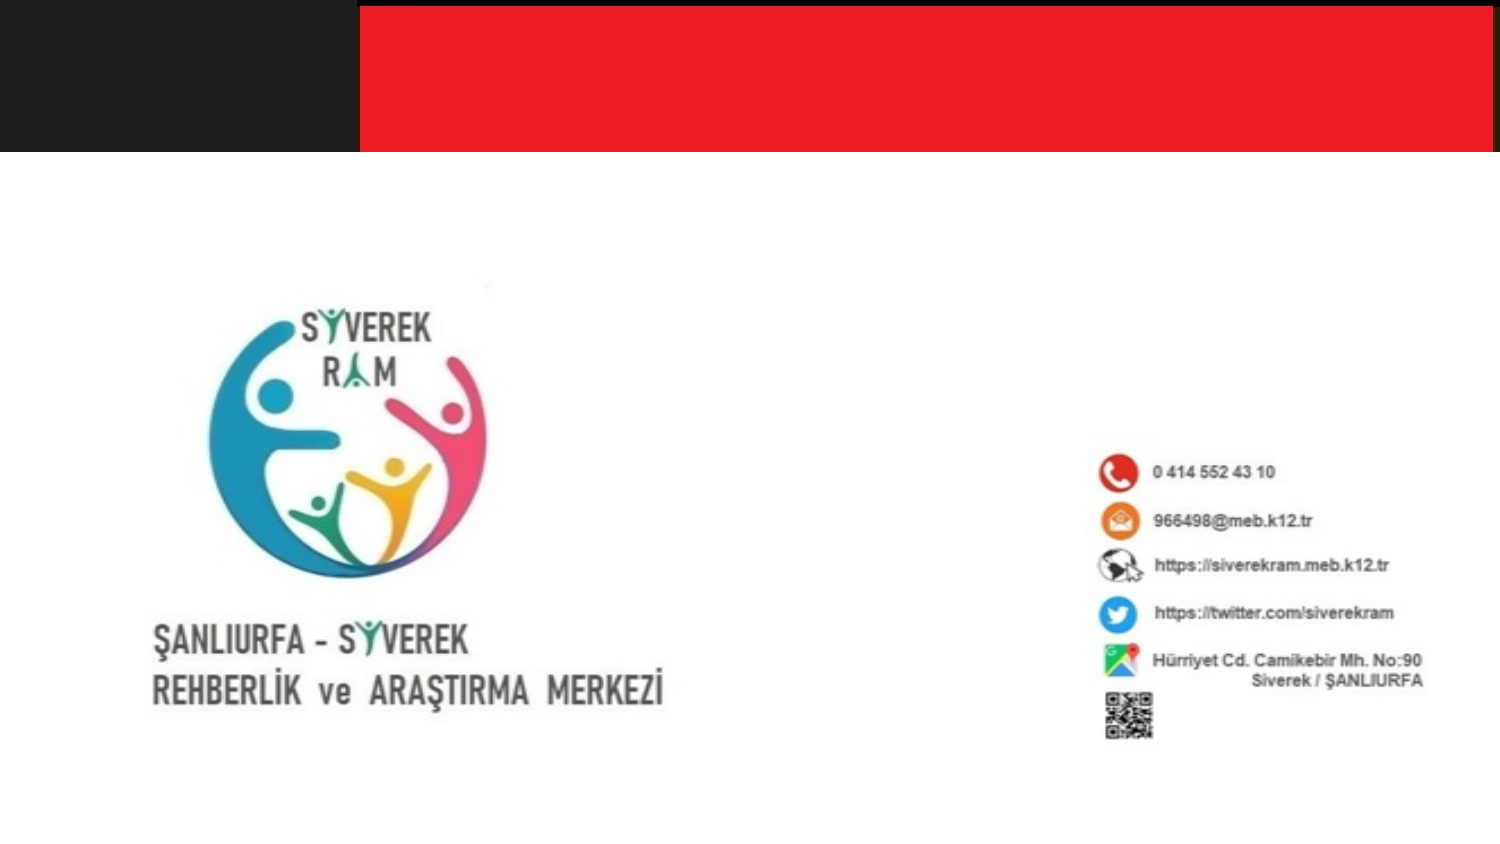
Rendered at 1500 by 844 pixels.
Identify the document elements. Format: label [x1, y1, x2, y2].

list [0, 152, 1500, 844]
picture [0, 0, 1500, 152]
